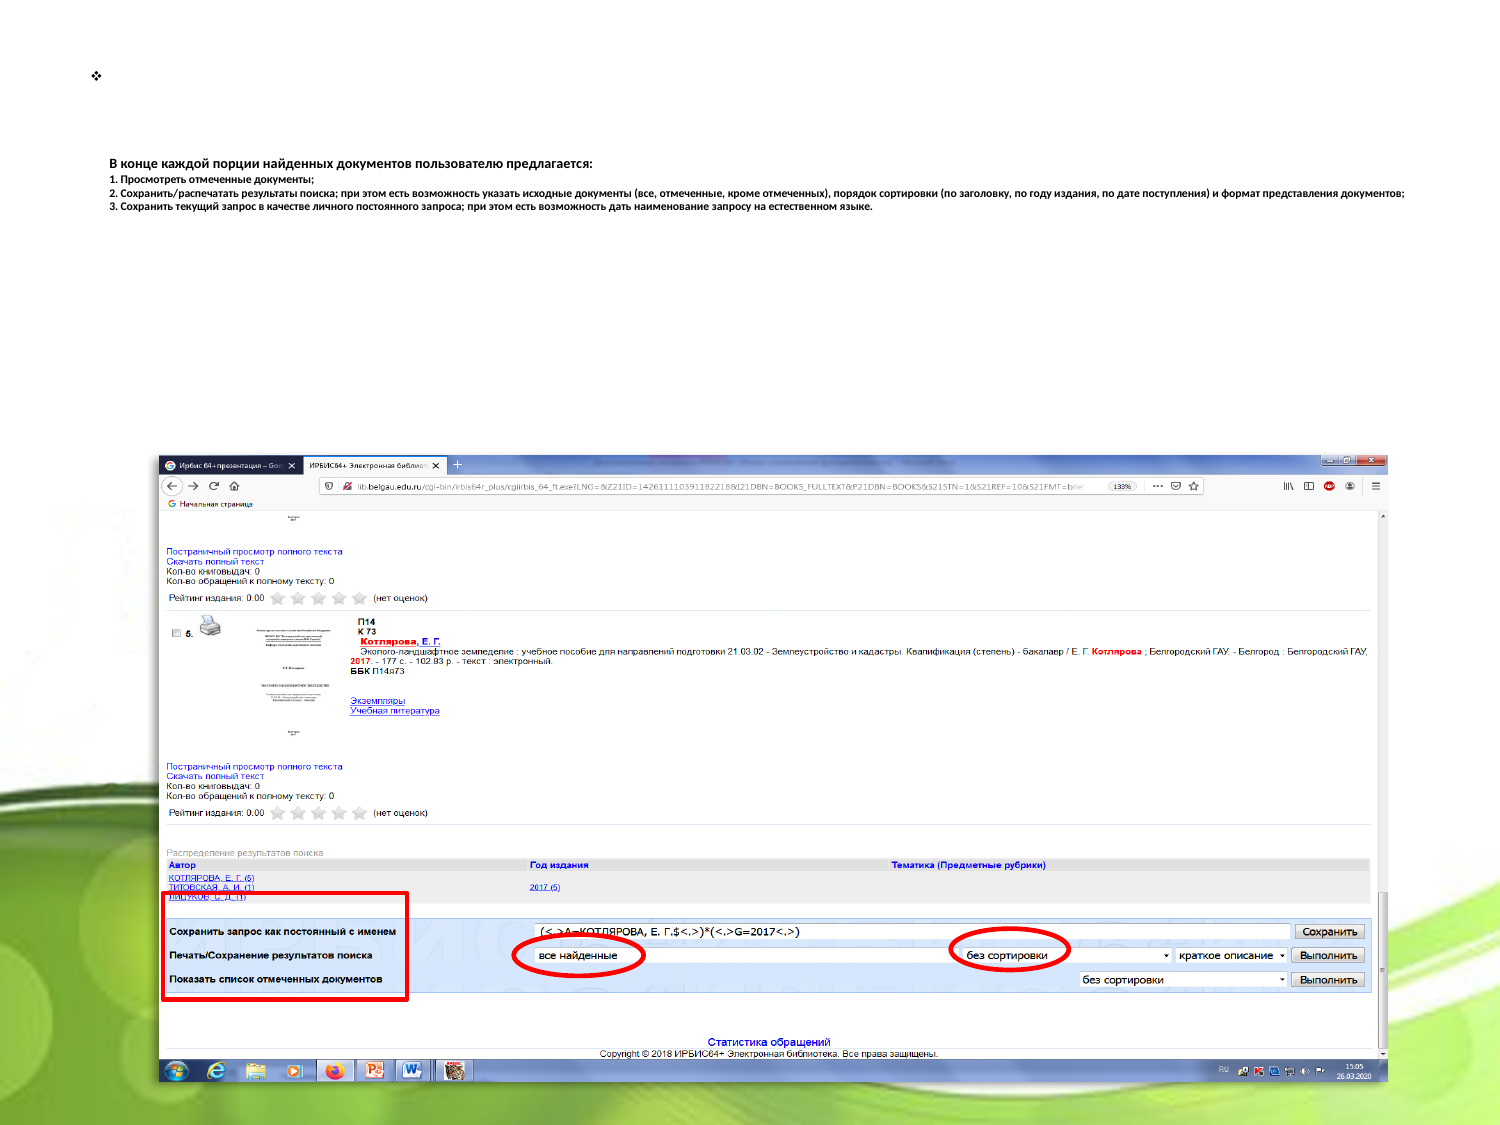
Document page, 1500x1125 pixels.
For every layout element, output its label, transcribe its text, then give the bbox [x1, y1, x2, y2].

title В конце каждой порции найденных документов пользователю предлагается: 1. Просмотреть отмеченные документы; 2. Сохранить/распечатать результаты поиска; при этом есть возможность указать исходные документы (все, отмеченные, кроме отмеченных), порядок сортировки (по заголовку, по году издания, по дате поступления) и формат представления документов; 3. Сохранить текущий запрос в качестве личного постоянного запроса; при этом есть возможность дать наименование запросу на естественном языке. [75, 54, 1425, 243]
picture [0, 0, 1500, 1125]
